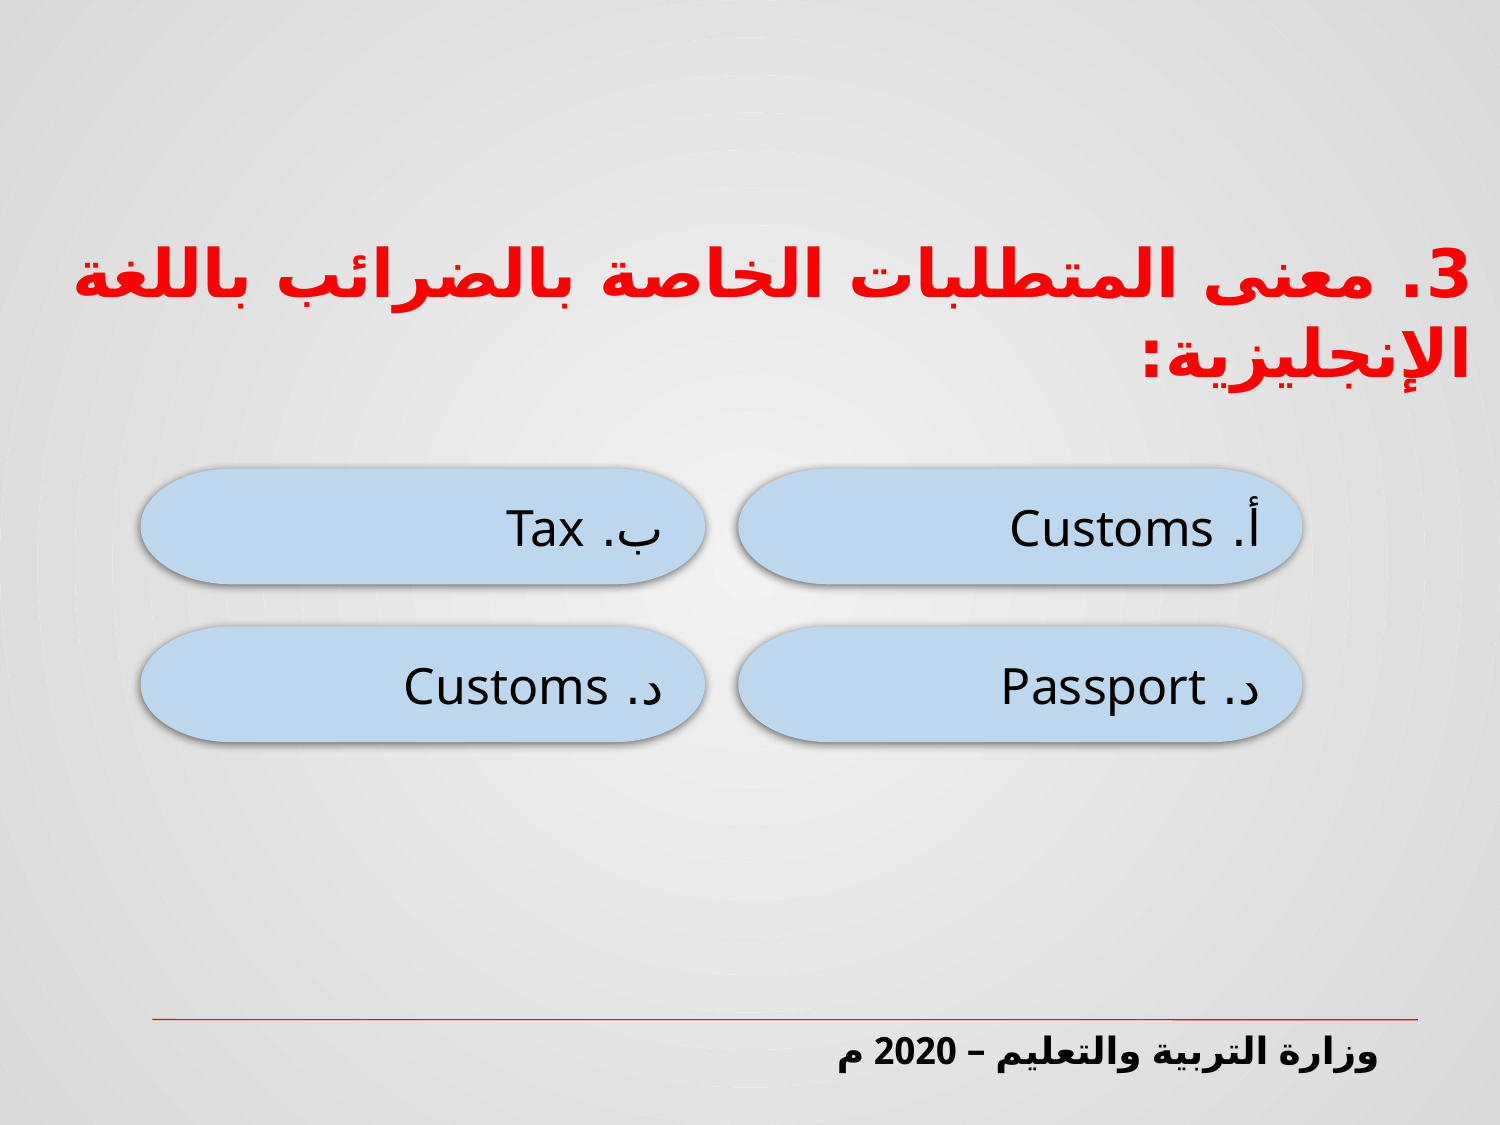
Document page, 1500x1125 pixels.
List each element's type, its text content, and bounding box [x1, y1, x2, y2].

text_box أ. Customs [738, 468, 1303, 585]
text_box د. Passport [738, 626, 1303, 743]
text_box 3. معنى المتطلبات الخاصة بالضرائب باللغة الإنجليزية: [49, 223, 1488, 399]
text_box ب. Tax [140, 468, 706, 585]
text_box د. Customs [140, 626, 706, 743]
text_box وزارة التربية والتعليم – 2020 م [105, 1019, 1395, 1080]
